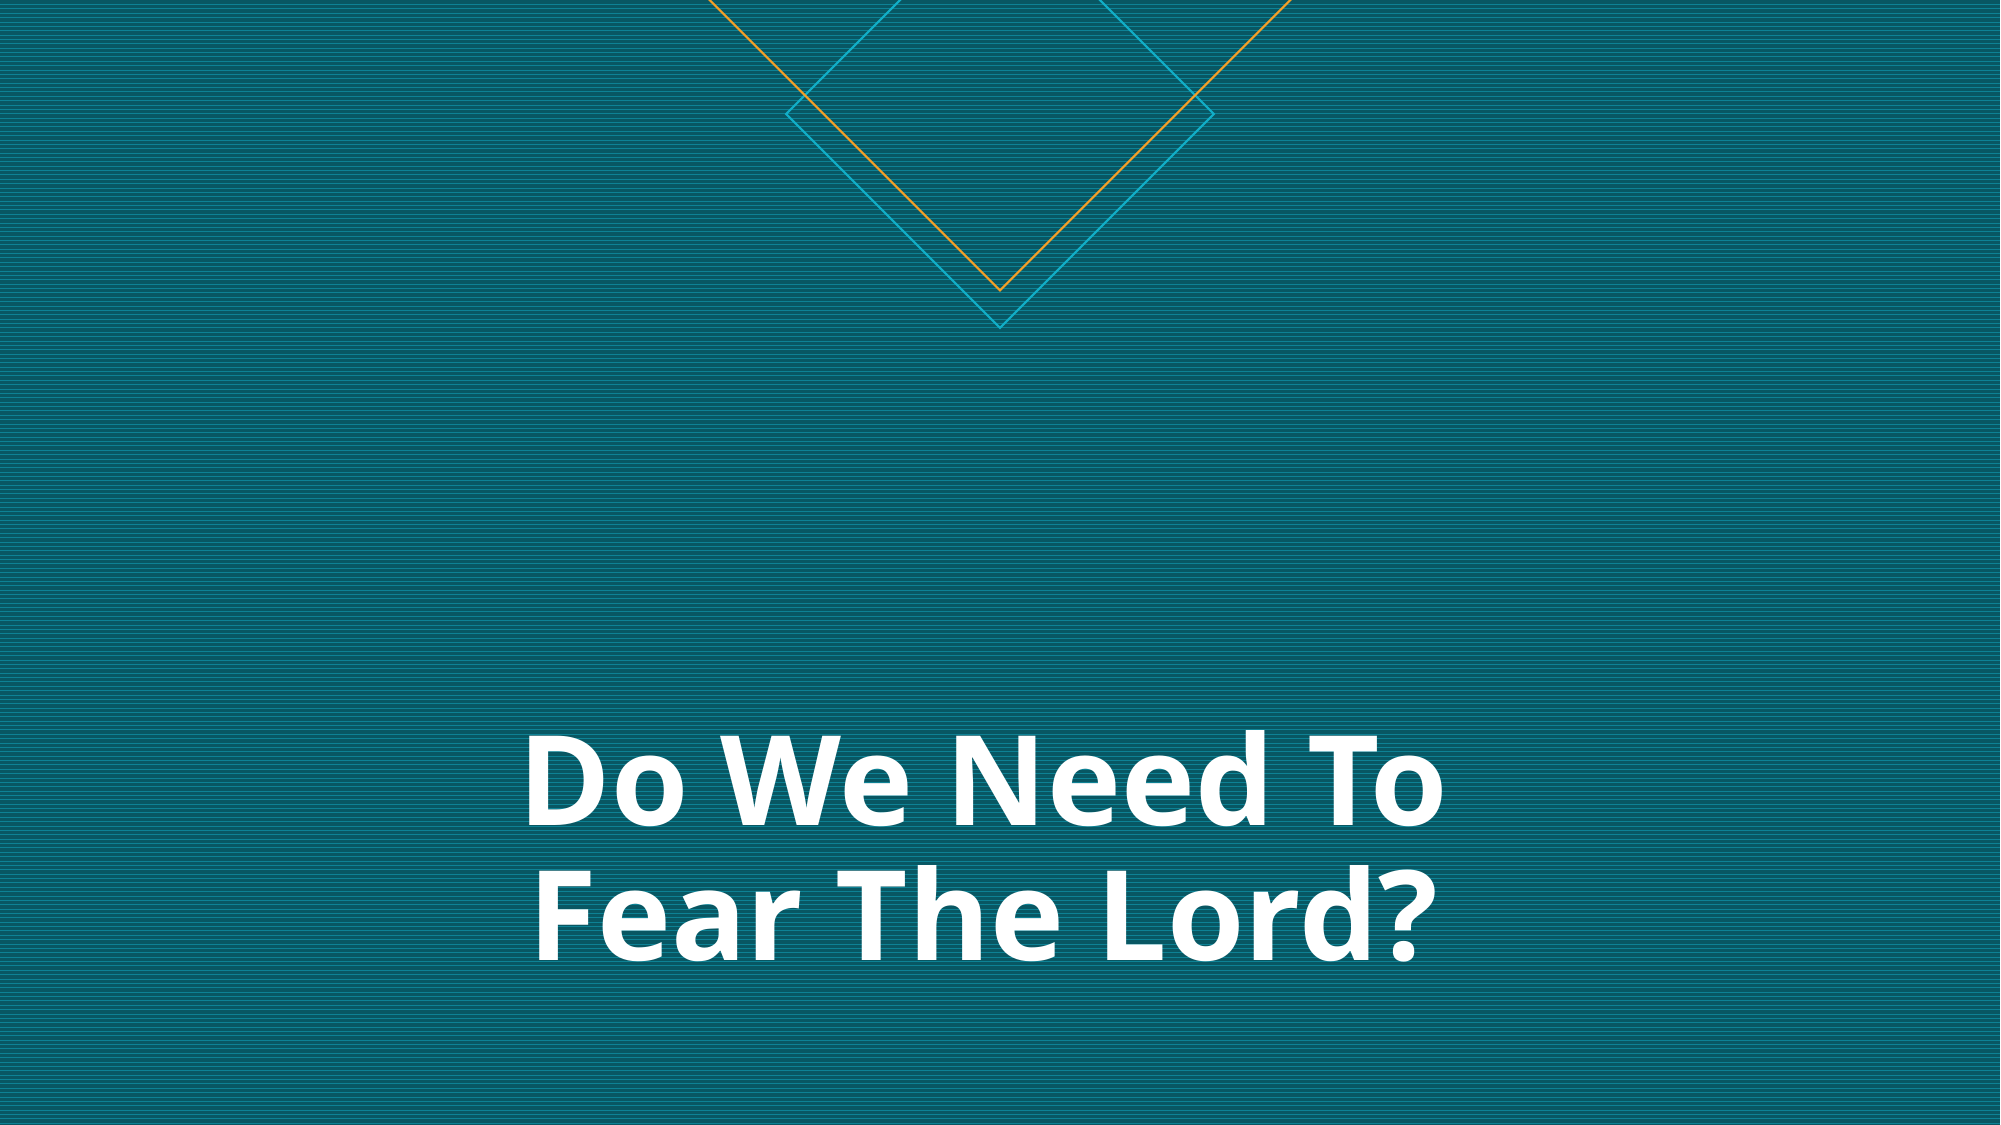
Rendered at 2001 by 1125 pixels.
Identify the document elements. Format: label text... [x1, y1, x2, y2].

title Do We Need To Fear The Lord? [249, 717, 1750, 988]
text_box [784, 95, 1216, 330]
text_box [708, 0, 1292, 292]
